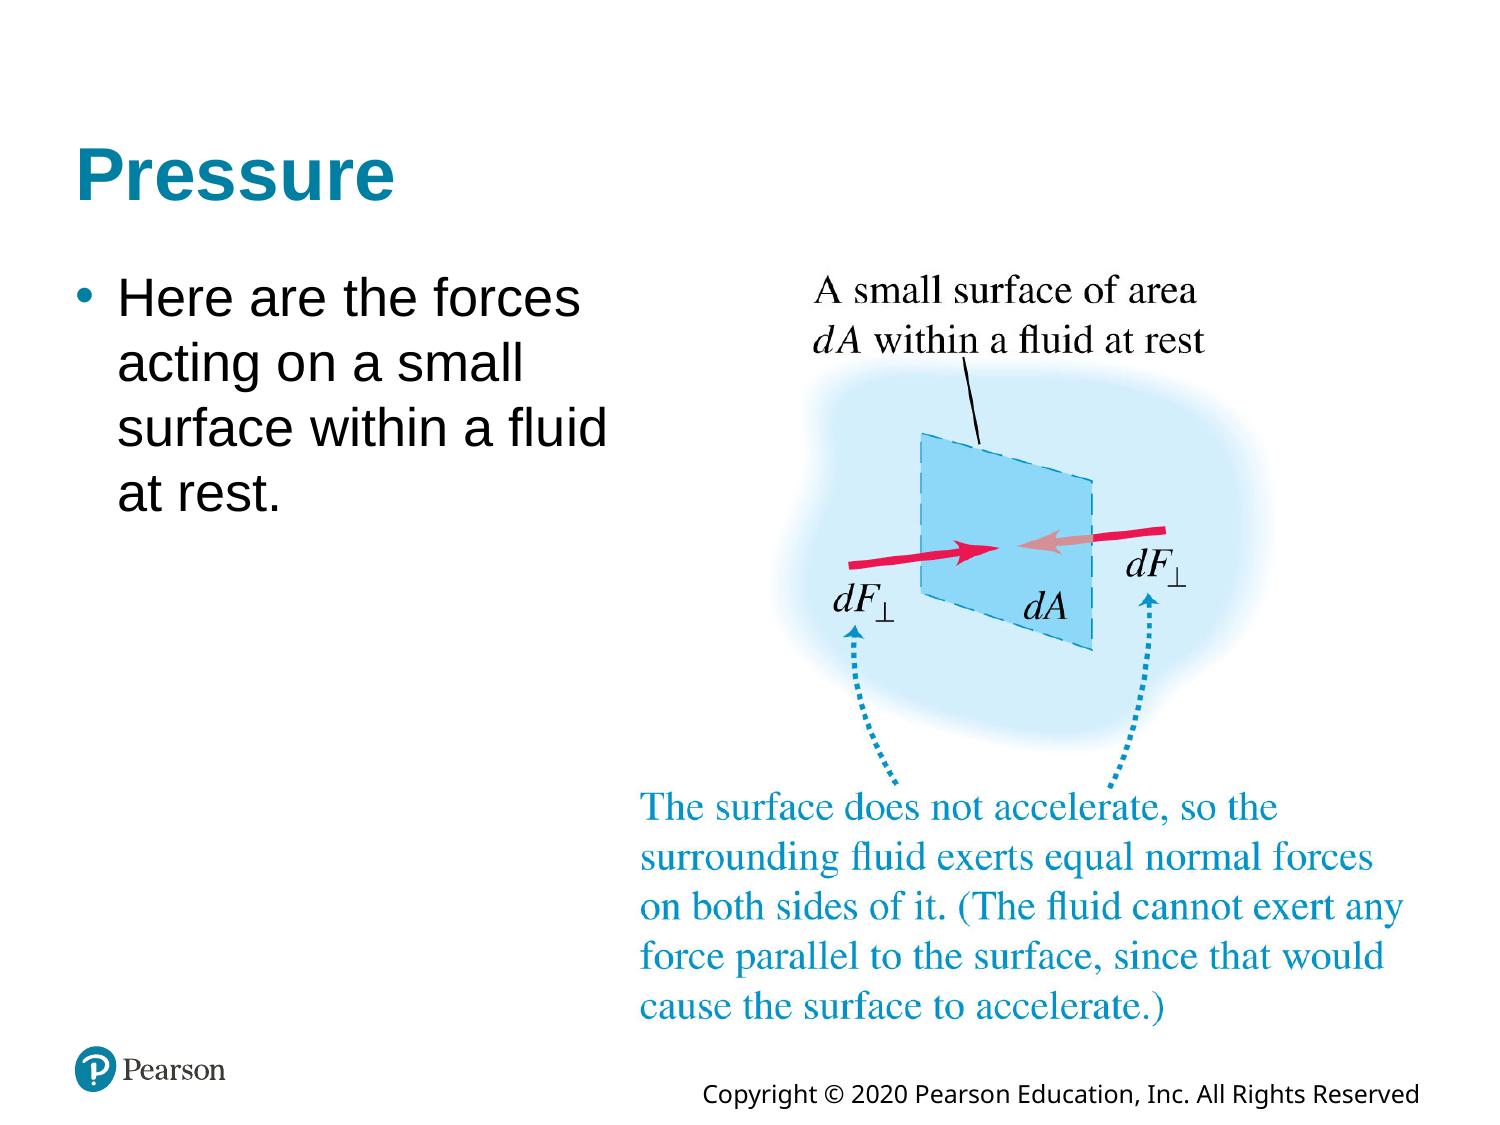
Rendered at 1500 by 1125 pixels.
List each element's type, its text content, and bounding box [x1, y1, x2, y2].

list Here are the forces acting on a small surface within a fluid at rest. [75, 262, 663, 550]
title Pressure [75, 35, 1425, 216]
picture [635, 269, 1408, 1031]
